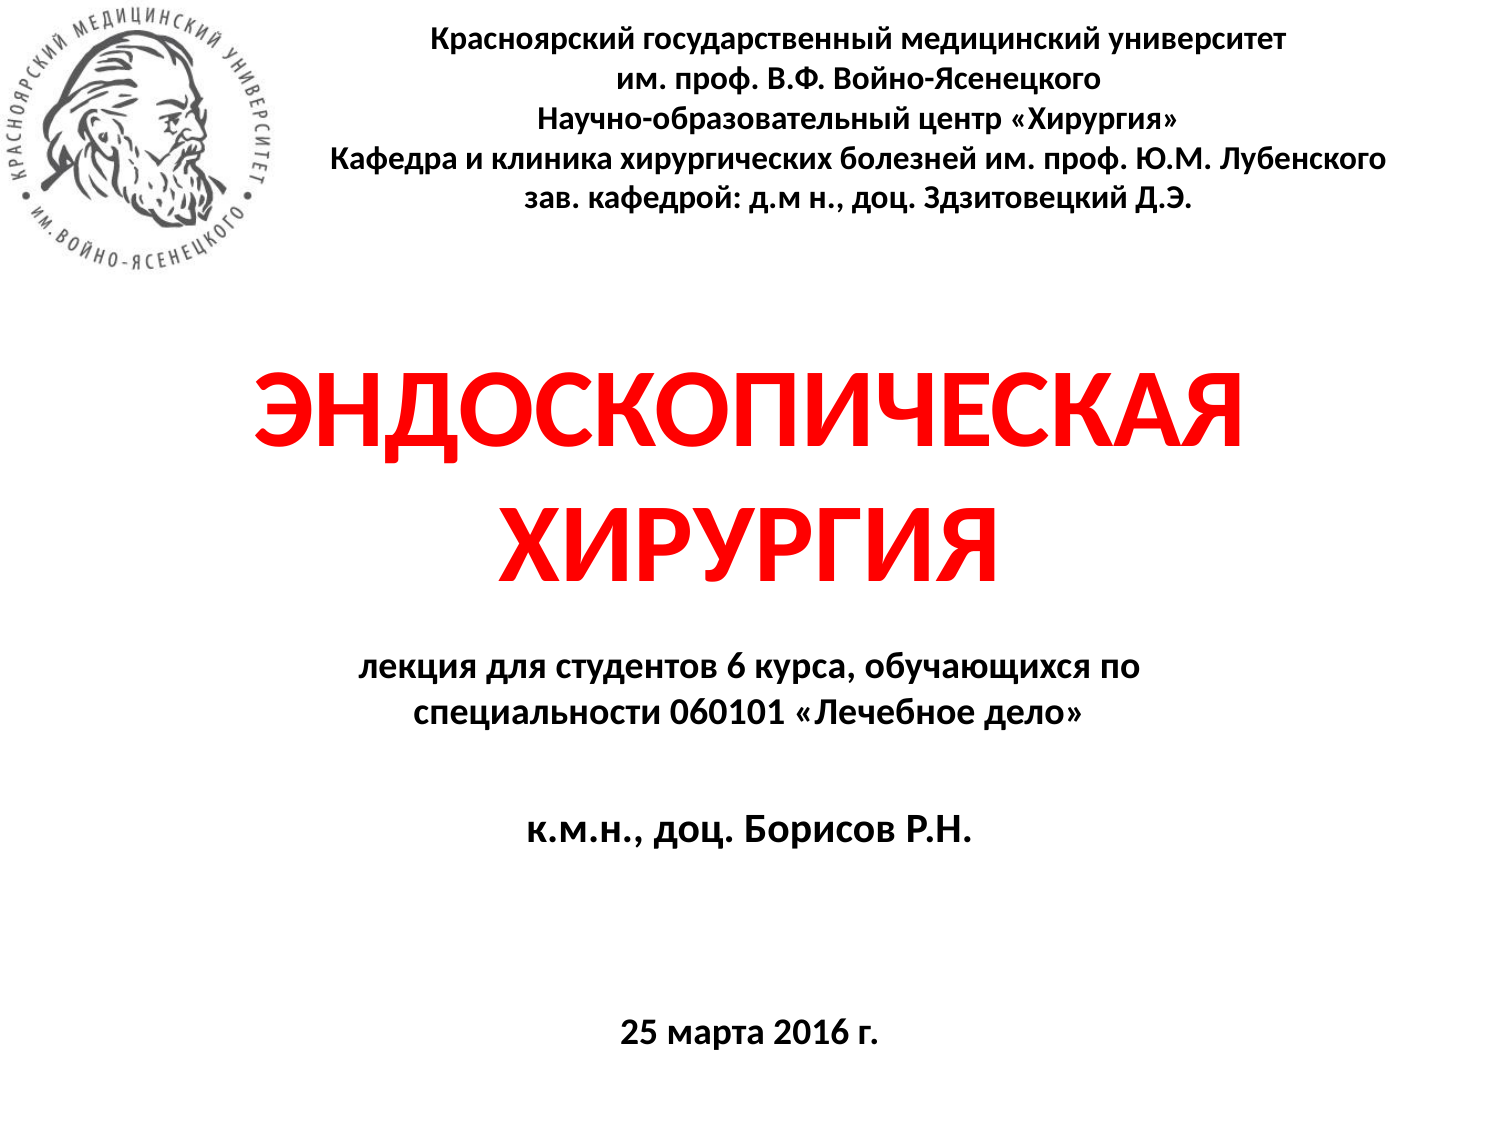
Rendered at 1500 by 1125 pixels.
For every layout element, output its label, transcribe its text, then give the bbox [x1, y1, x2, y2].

text_box ЭНДОСКОПИЧЕСКАЯ ХИРУРГИЯ [0, 326, 1500, 611]
text_box лекция для студентов 6 курса, обучающихся по специальности 060101 «Лечебное дело» [0, 633, 1500, 740]
picture [0, 0, 278, 280]
text_box 25 марта 2016 г. [0, 999, 1500, 1060]
title Красноярский государственный медицинский университет им. проф. В.Ф. Войно-Ясенецкого Научно-образовательный центр «Хирургия» Кафедра и клиника хирургических болезней им. проф. Ю.М. Лубенского зав. кафедрой: д.м н., доц. Здзитовецкий Д.Э. [279, 0, 1500, 232]
subtitle к.м.н., доц. Борисов Р.Н. [0, 798, 1500, 870]
